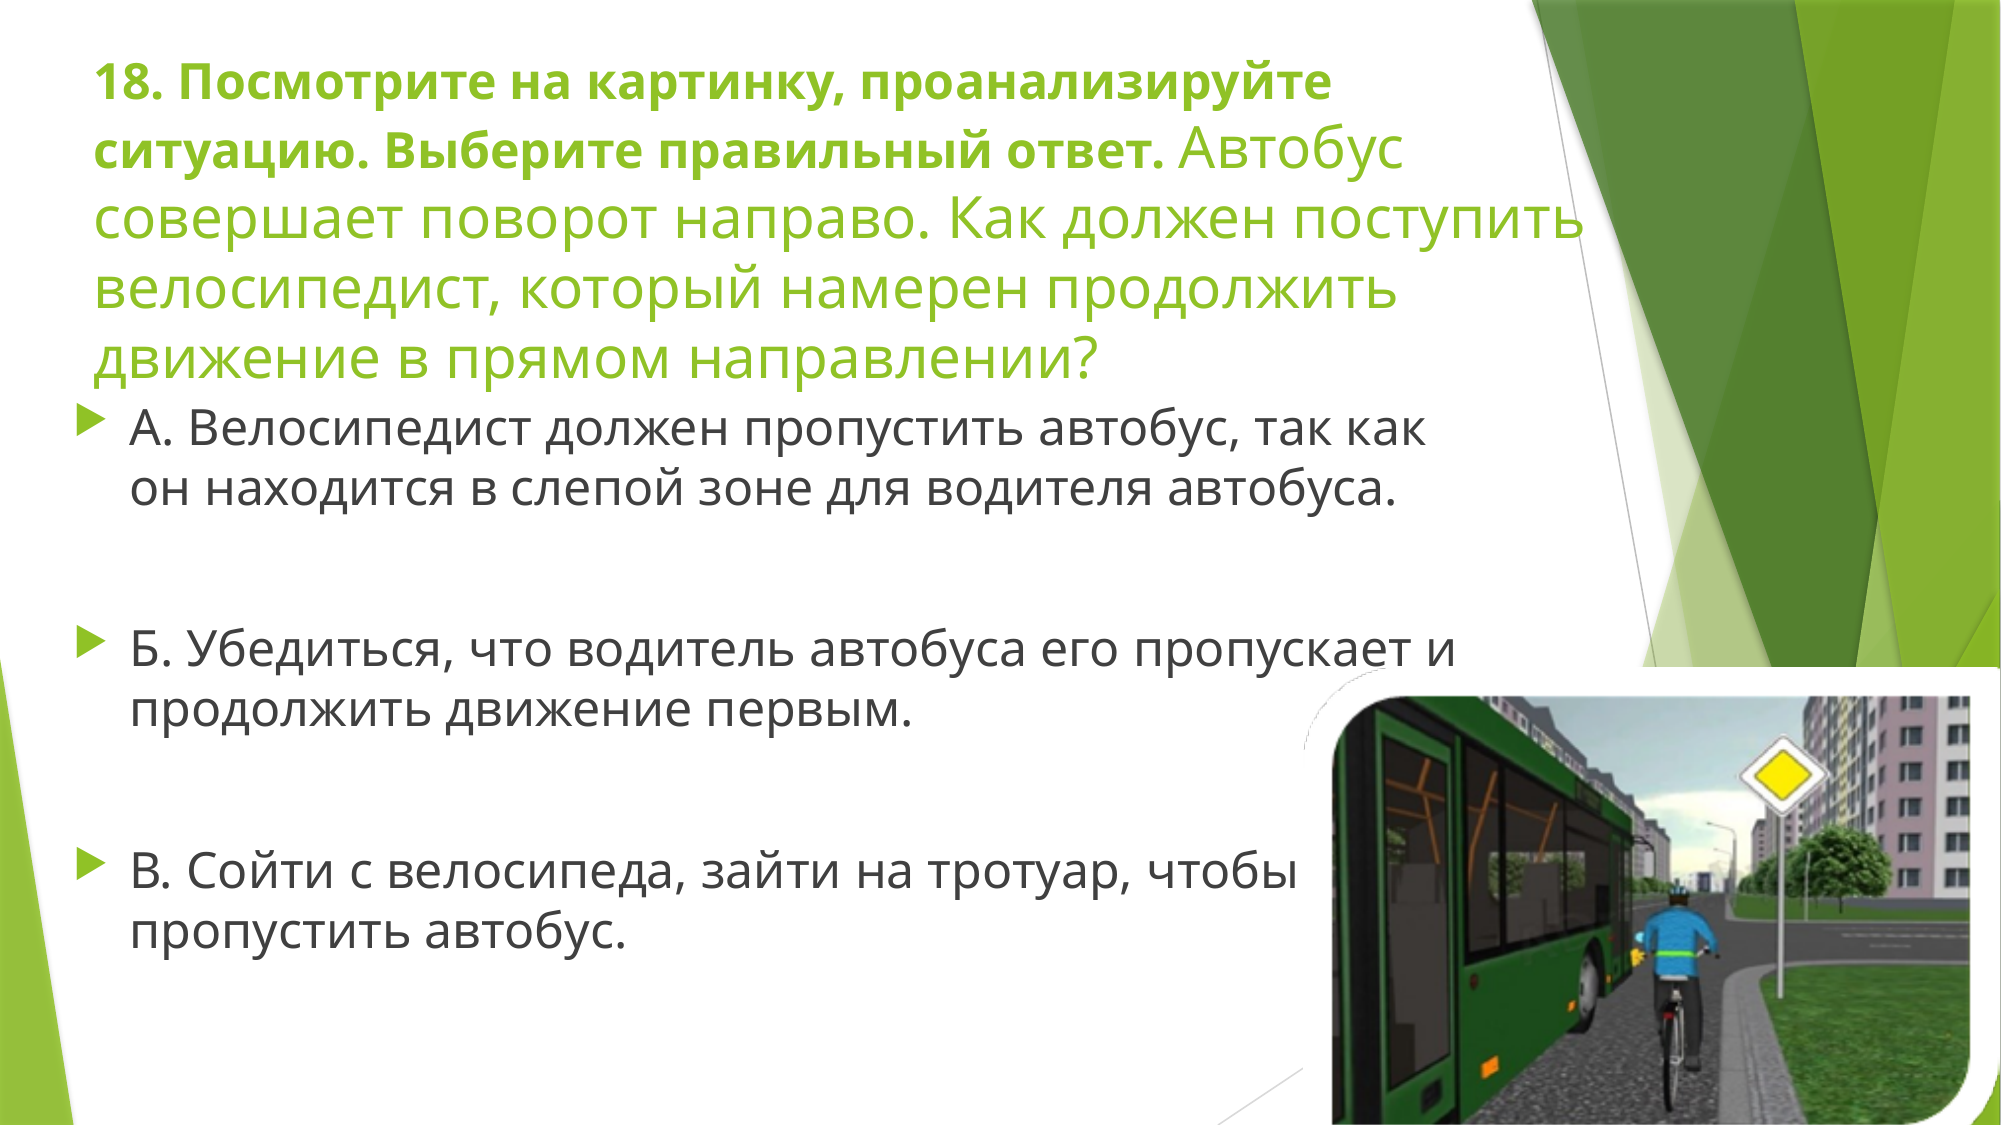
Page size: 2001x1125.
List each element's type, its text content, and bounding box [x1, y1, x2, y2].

title 18. Посмотрите на картинку, проанализируйте ситуацию. Выберите правильный ответ. Автобус совершает поворот направо. Как должен поступить велосипедист, который намерен продолжить движение в прямом направлении? [78, 42, 1602, 402]
list А. Велосипедист должен пропустить автобус, так как он находится в слепой зоне для водителя автобуса. Б. Убедиться, что водитель автобуса его пропускает и продолжить движение первым. В. Сойти с велосипеда, зайти на тротуар, чтобы пропустить автобус. [58, 387, 1478, 1095]
picture [1302, 666, 2000, 1125]
